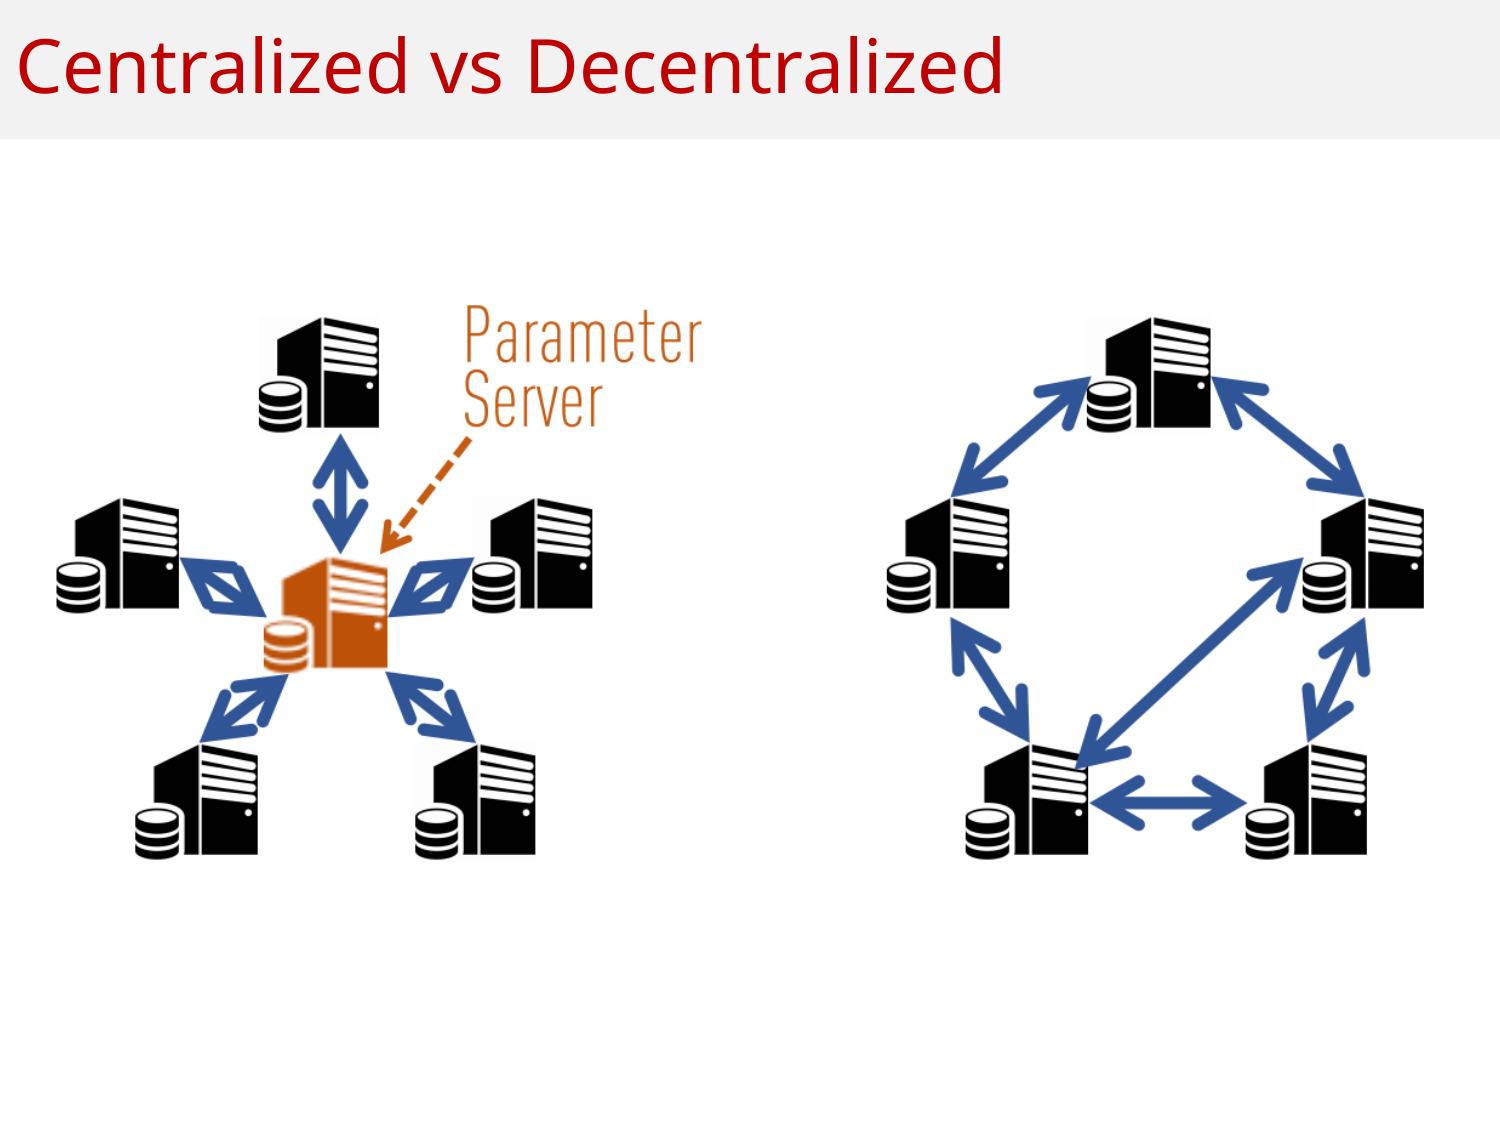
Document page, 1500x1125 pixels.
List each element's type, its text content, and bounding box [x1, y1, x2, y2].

title Centralized vs Decentralized [0, 0, 1500, 140]
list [36, 275, 1464, 878]
